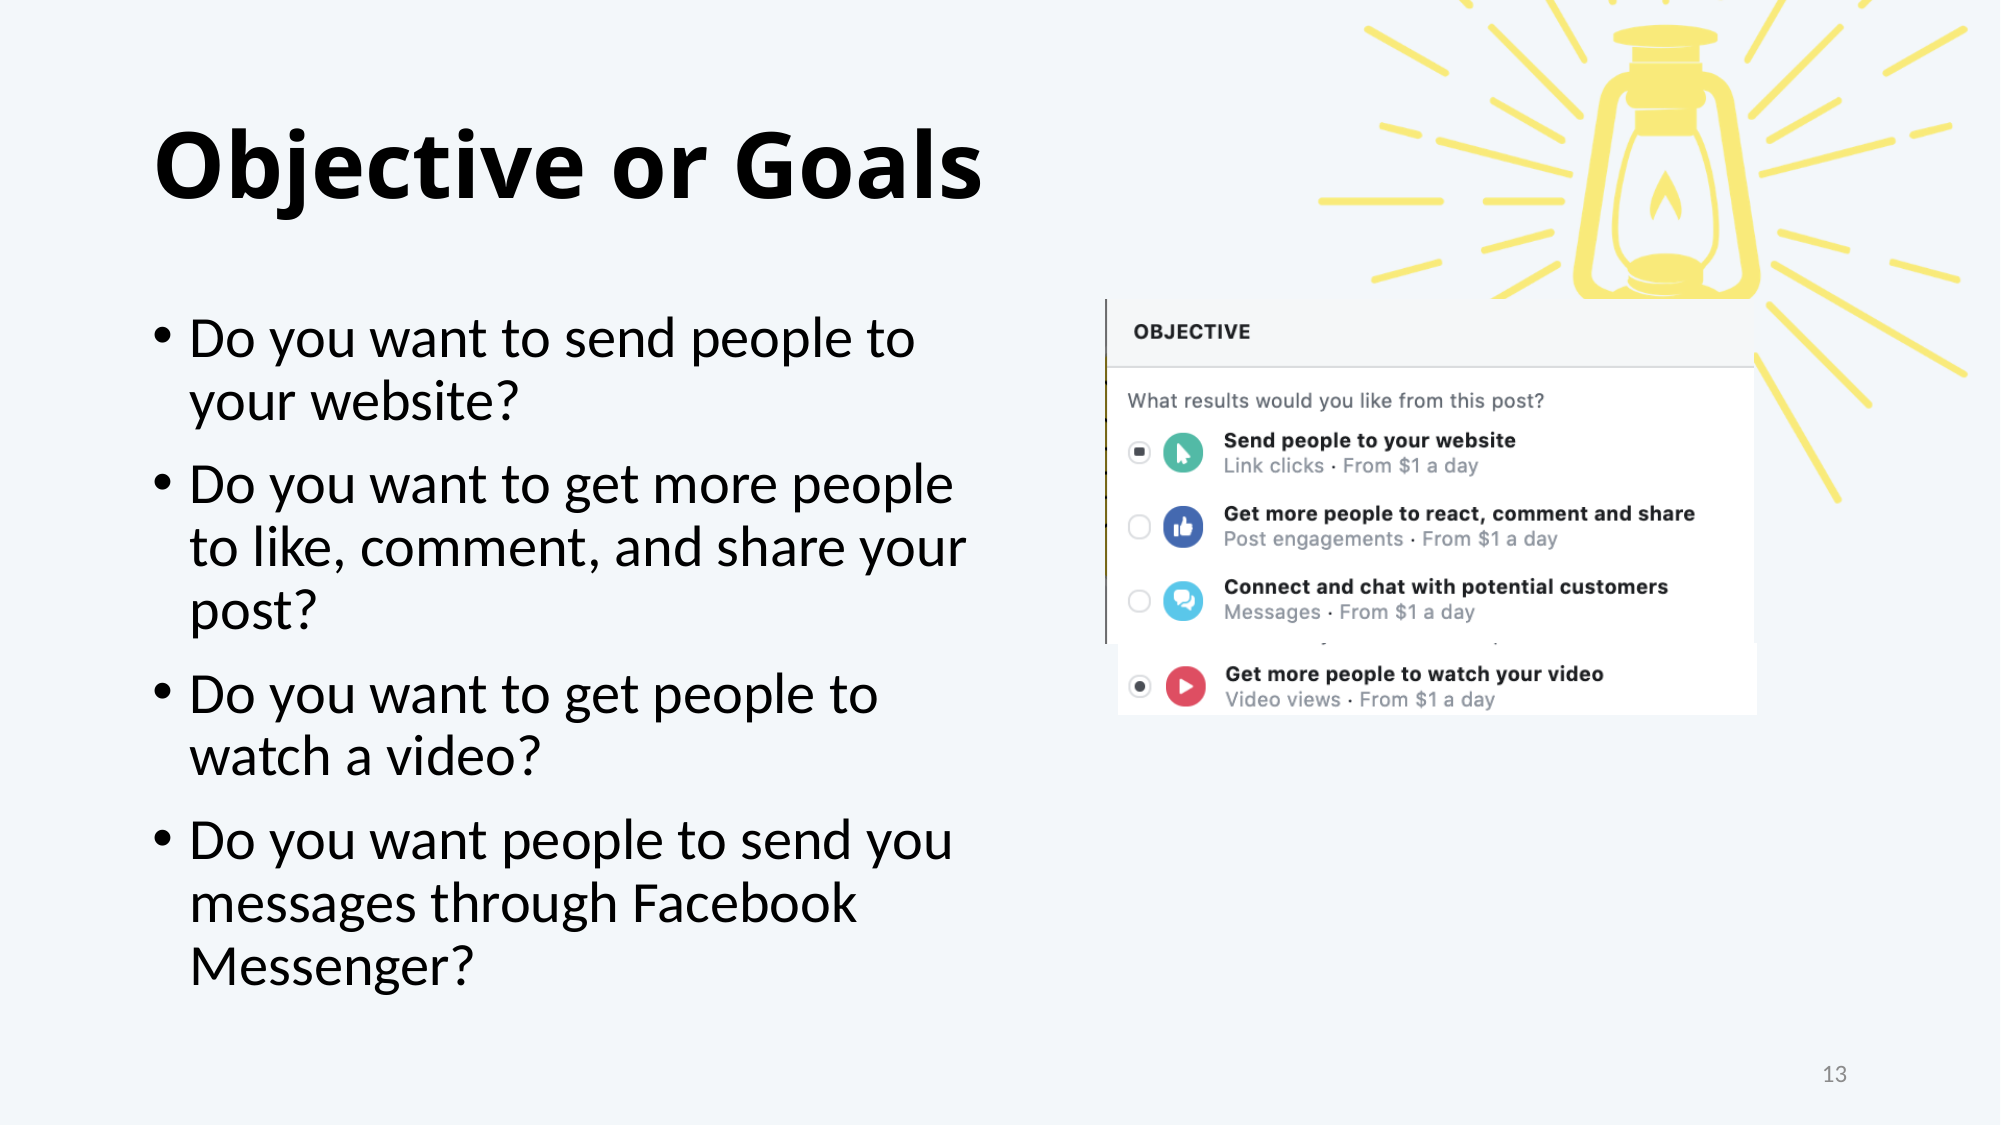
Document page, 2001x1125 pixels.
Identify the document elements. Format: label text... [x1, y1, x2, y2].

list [1105, 299, 1754, 644]
picture [0, 0, 2001, 1125]
title Objective or Goals [137, 59, 1863, 278]
list Do you want to send people to your website? Do you want to get more people to like, comment, and share your post? Do you want to get people to watch a video? Do you want people to send you messages through Facebook Messenger? [137, 299, 988, 1014]
slide_number 13 [1412, 1042, 1863, 1103]
